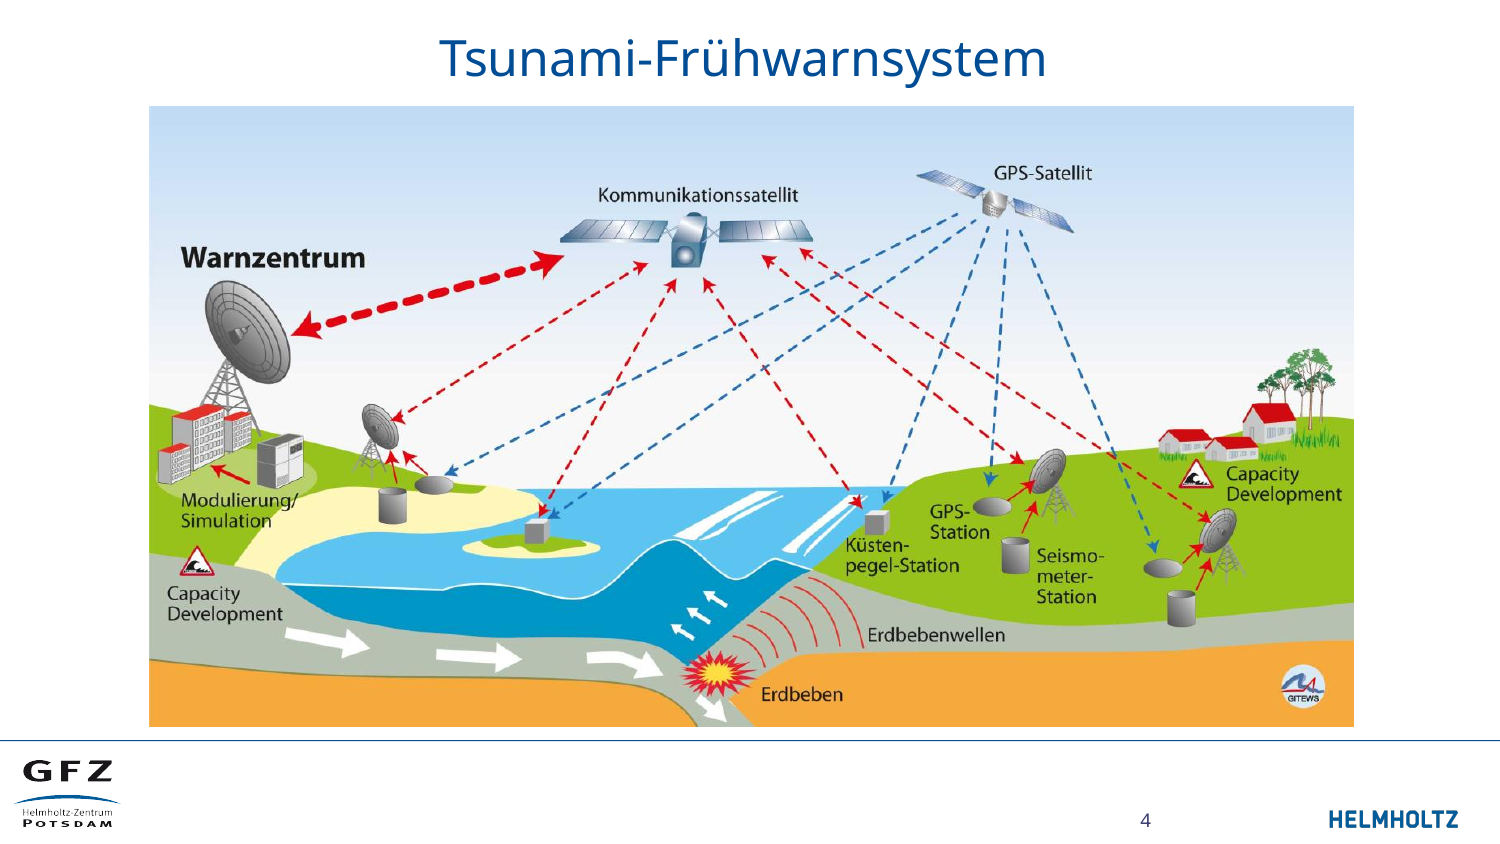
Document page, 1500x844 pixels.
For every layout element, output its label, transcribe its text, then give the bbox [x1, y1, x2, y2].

picture [12, 760, 122, 827]
picture [148, 106, 1354, 727]
text_box Tsunami-Frühwarnsystem [0, 30, 1500, 83]
